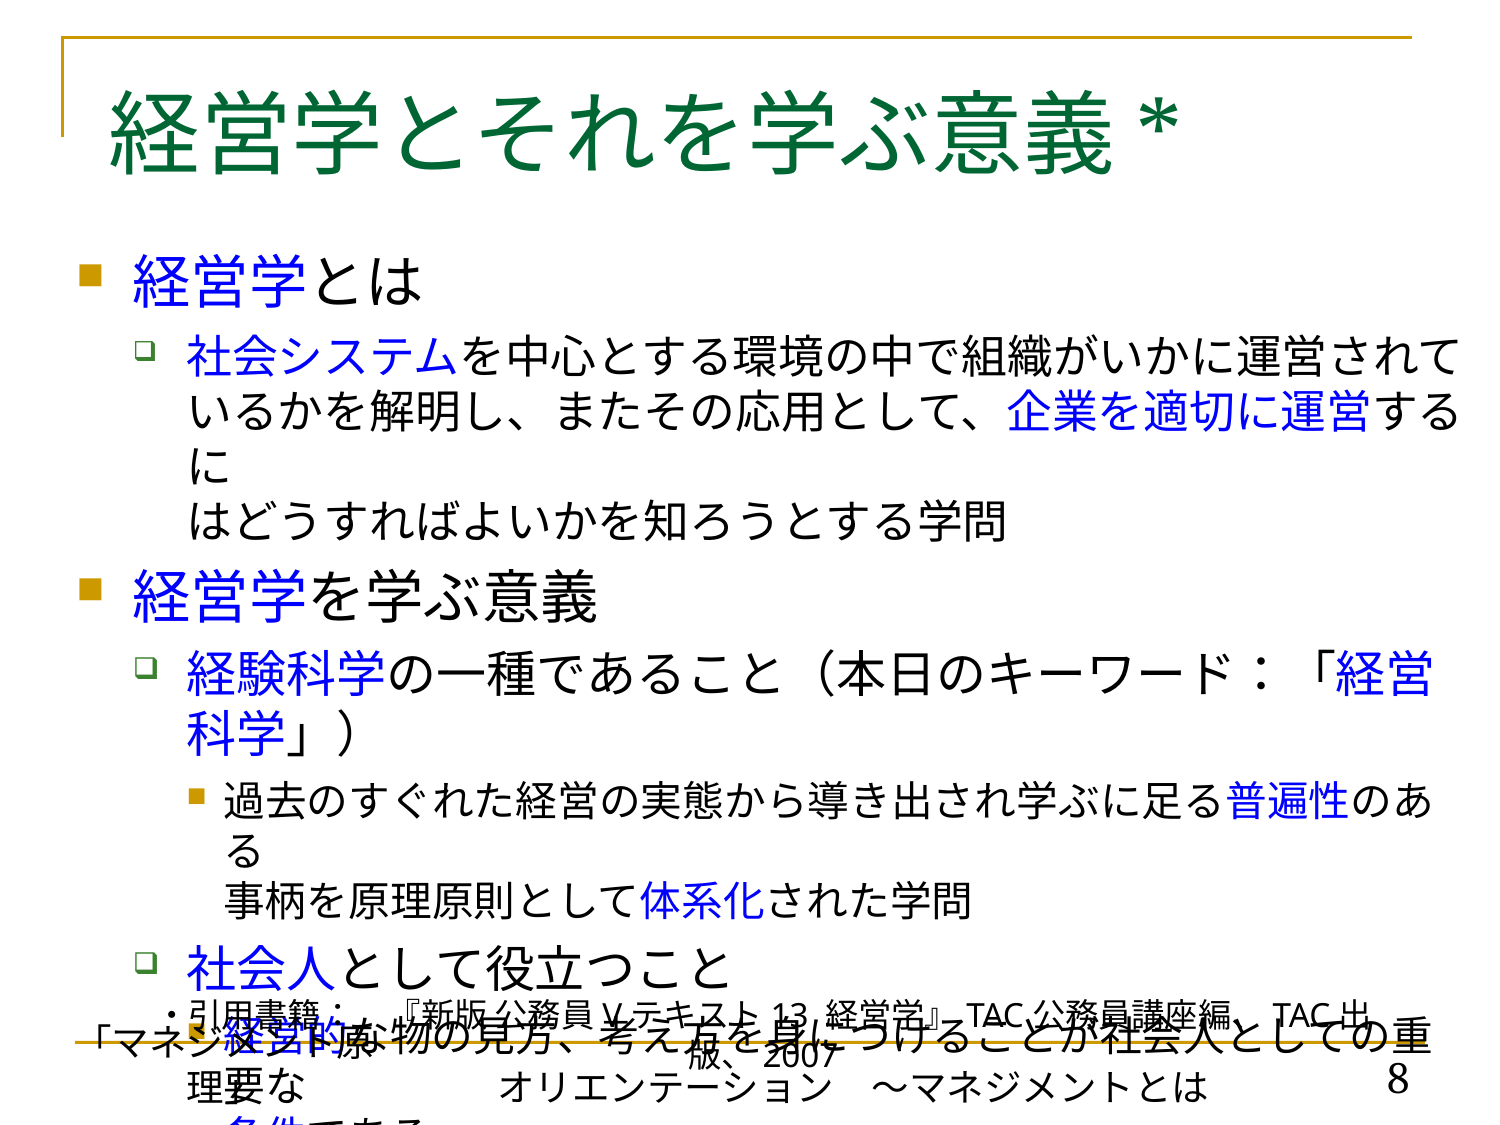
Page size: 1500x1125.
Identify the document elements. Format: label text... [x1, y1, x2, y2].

slide_number 8 [1236, 1082, 1426, 1117]
title 経営学とそれを学ぶ意義* [93, 67, 1444, 237]
text_box ・引用書籍： 『新版 公務員Vテキスト13 経営学』TAC公務員講座編、TAC出版、2007 [78, 986, 1449, 1082]
list 経営学とは 社会システムを中心とする環境の中で組織がいかに運営されて いるかを解明し、またその応用として、企業を適切に運営するに はどうすればよいかを知ろうとする学問 経営学を学ぶ意義 経験科学の一種であること（本日のキーワード：「経営科学」） 過去のすぐれた経営の実態から導き出され学ぶに足る普遍性のある 事柄を原理原則として体系化された学問 社会人として役立つこと 経営的な物の見方、考え方を身につけることが社会人としての重要な 条件である [61, 237, 1487, 1041]
slide_number 「マネジメント原理」 [37, 1040, 411, 1117]
footer オリエンテーション ～マネジメントとは [476, 1082, 1231, 1117]
